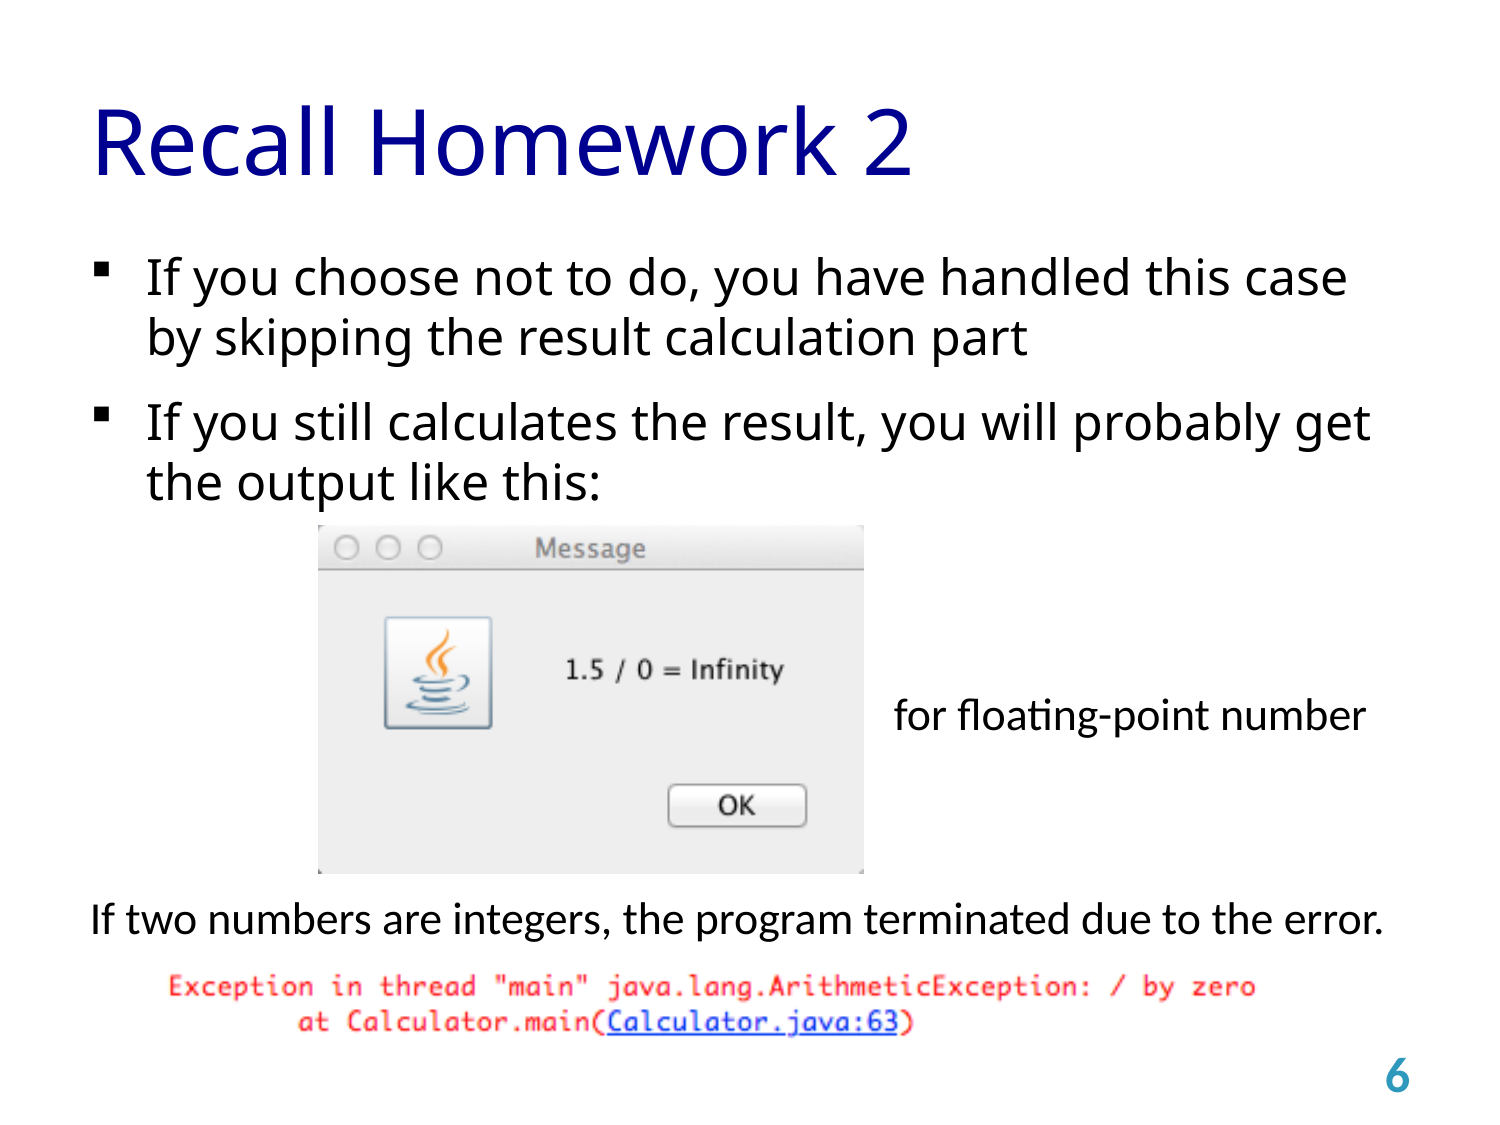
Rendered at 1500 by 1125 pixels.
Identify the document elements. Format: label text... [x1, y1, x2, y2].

title Recall Homework 2 [75, 45, 1425, 233]
text_box If two numbers are integers, the program terminated due to the error. [74, 881, 1425, 951]
text_box for floating-point number [879, 677, 1412, 748]
picture [317, 525, 865, 874]
picture [161, 968, 1270, 1055]
slide_number 6 [1074, 1042, 1425, 1103]
list If you choose not to do, you have handled this case by skipping the result calculation part If you still calculates the result, you will probably get the output like this: [75, 237, 1425, 641]
